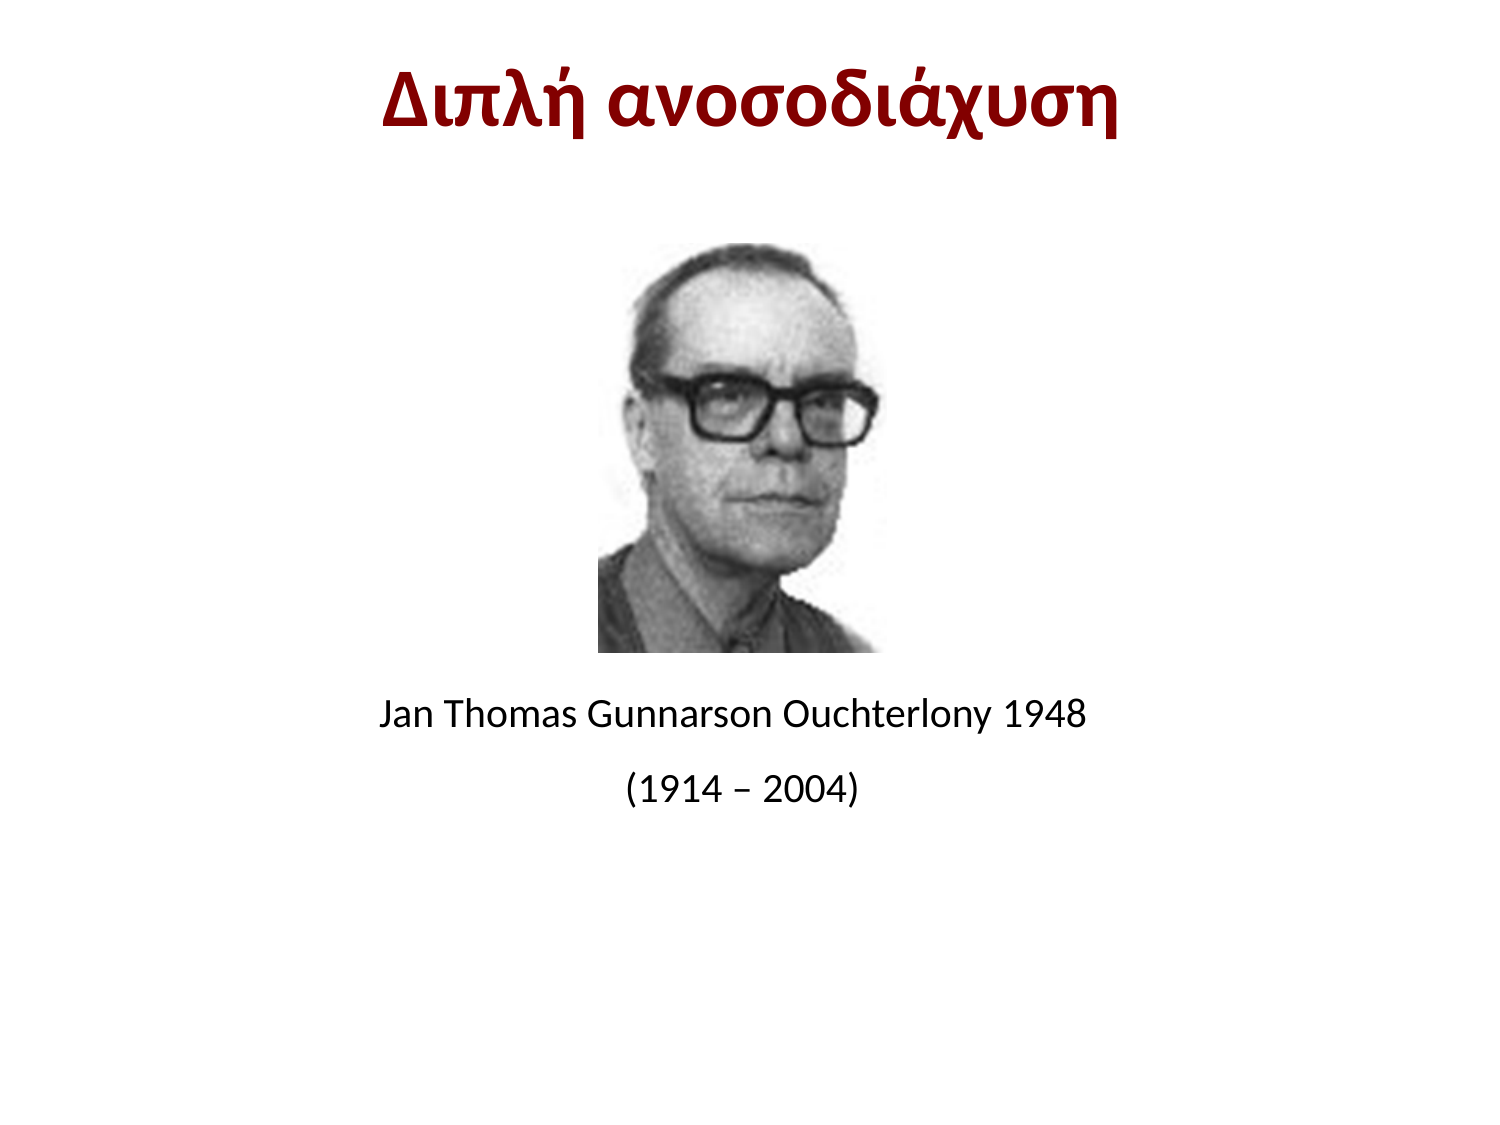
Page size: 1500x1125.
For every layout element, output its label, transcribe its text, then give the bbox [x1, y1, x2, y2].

text_box Jan Thomas Gunnarson Ouchterlony 1948 (1914 – 2004) [242, 653, 1244, 818]
title Διπλή ανοσοδιάχυση [76, 19, 1427, 169]
picture [598, 243, 887, 654]
